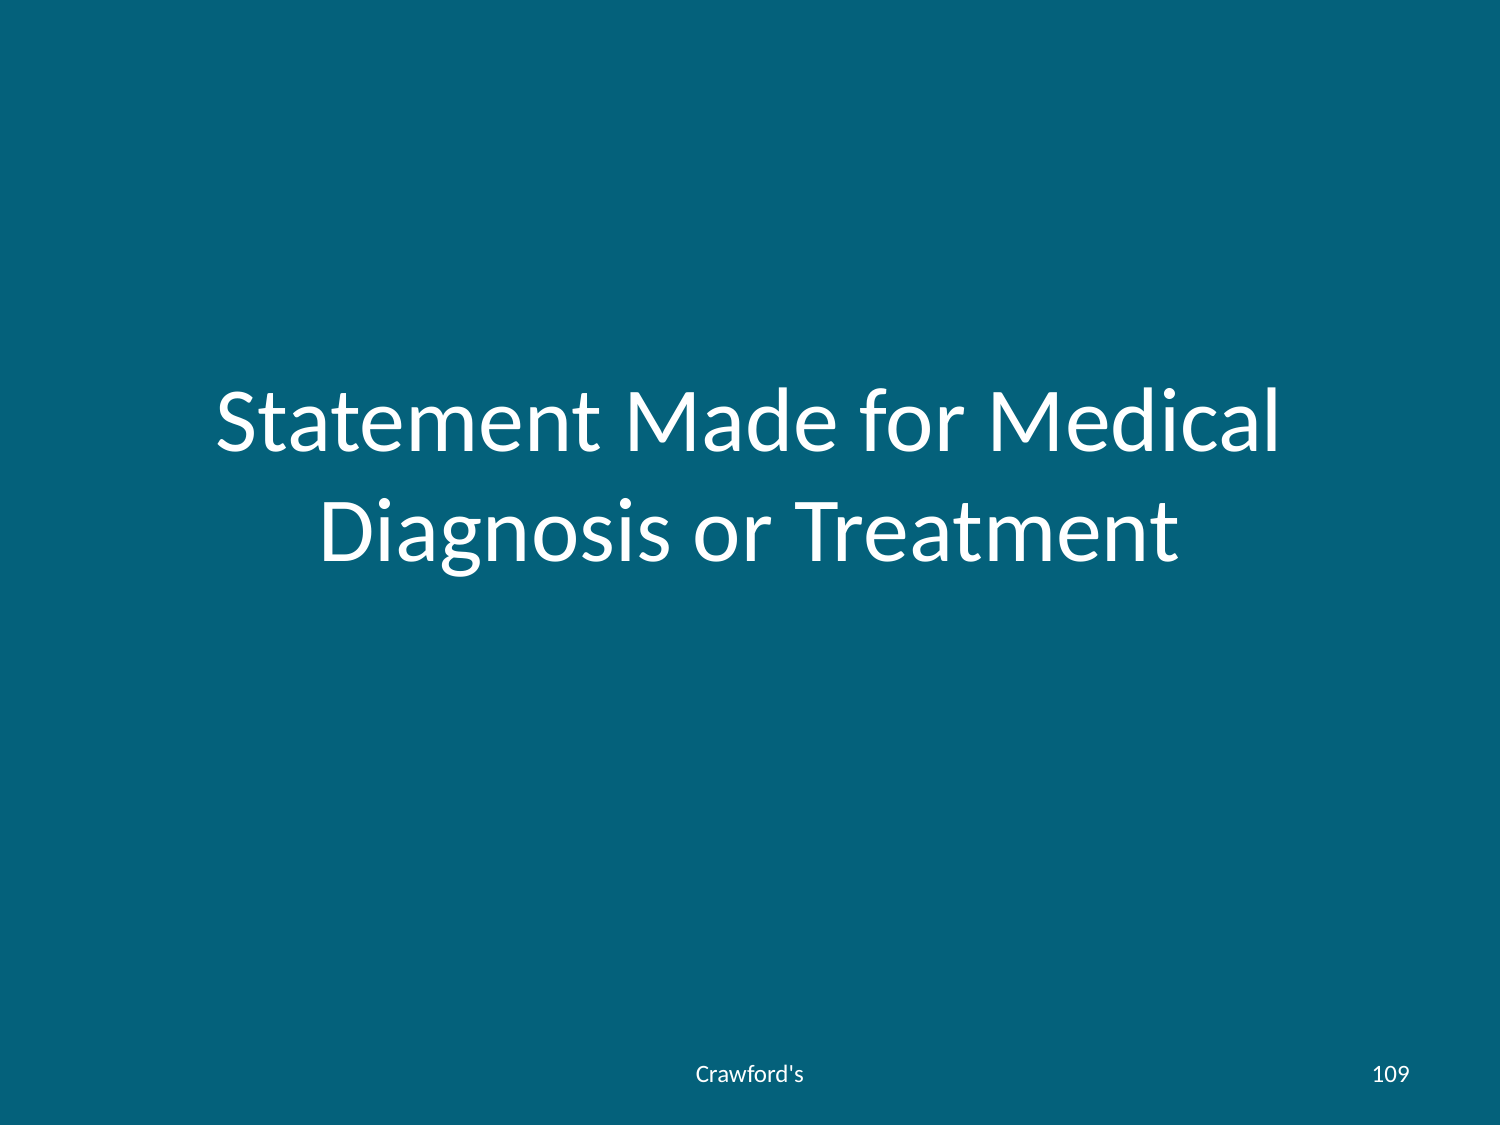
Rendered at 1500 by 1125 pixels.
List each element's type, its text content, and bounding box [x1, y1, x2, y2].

slide_number 109 [1074, 1042, 1425, 1103]
title Statement Made for Medical Diagnosis or Treatment [112, 349, 1388, 591]
footer Crawford's [512, 1042, 988, 1103]
